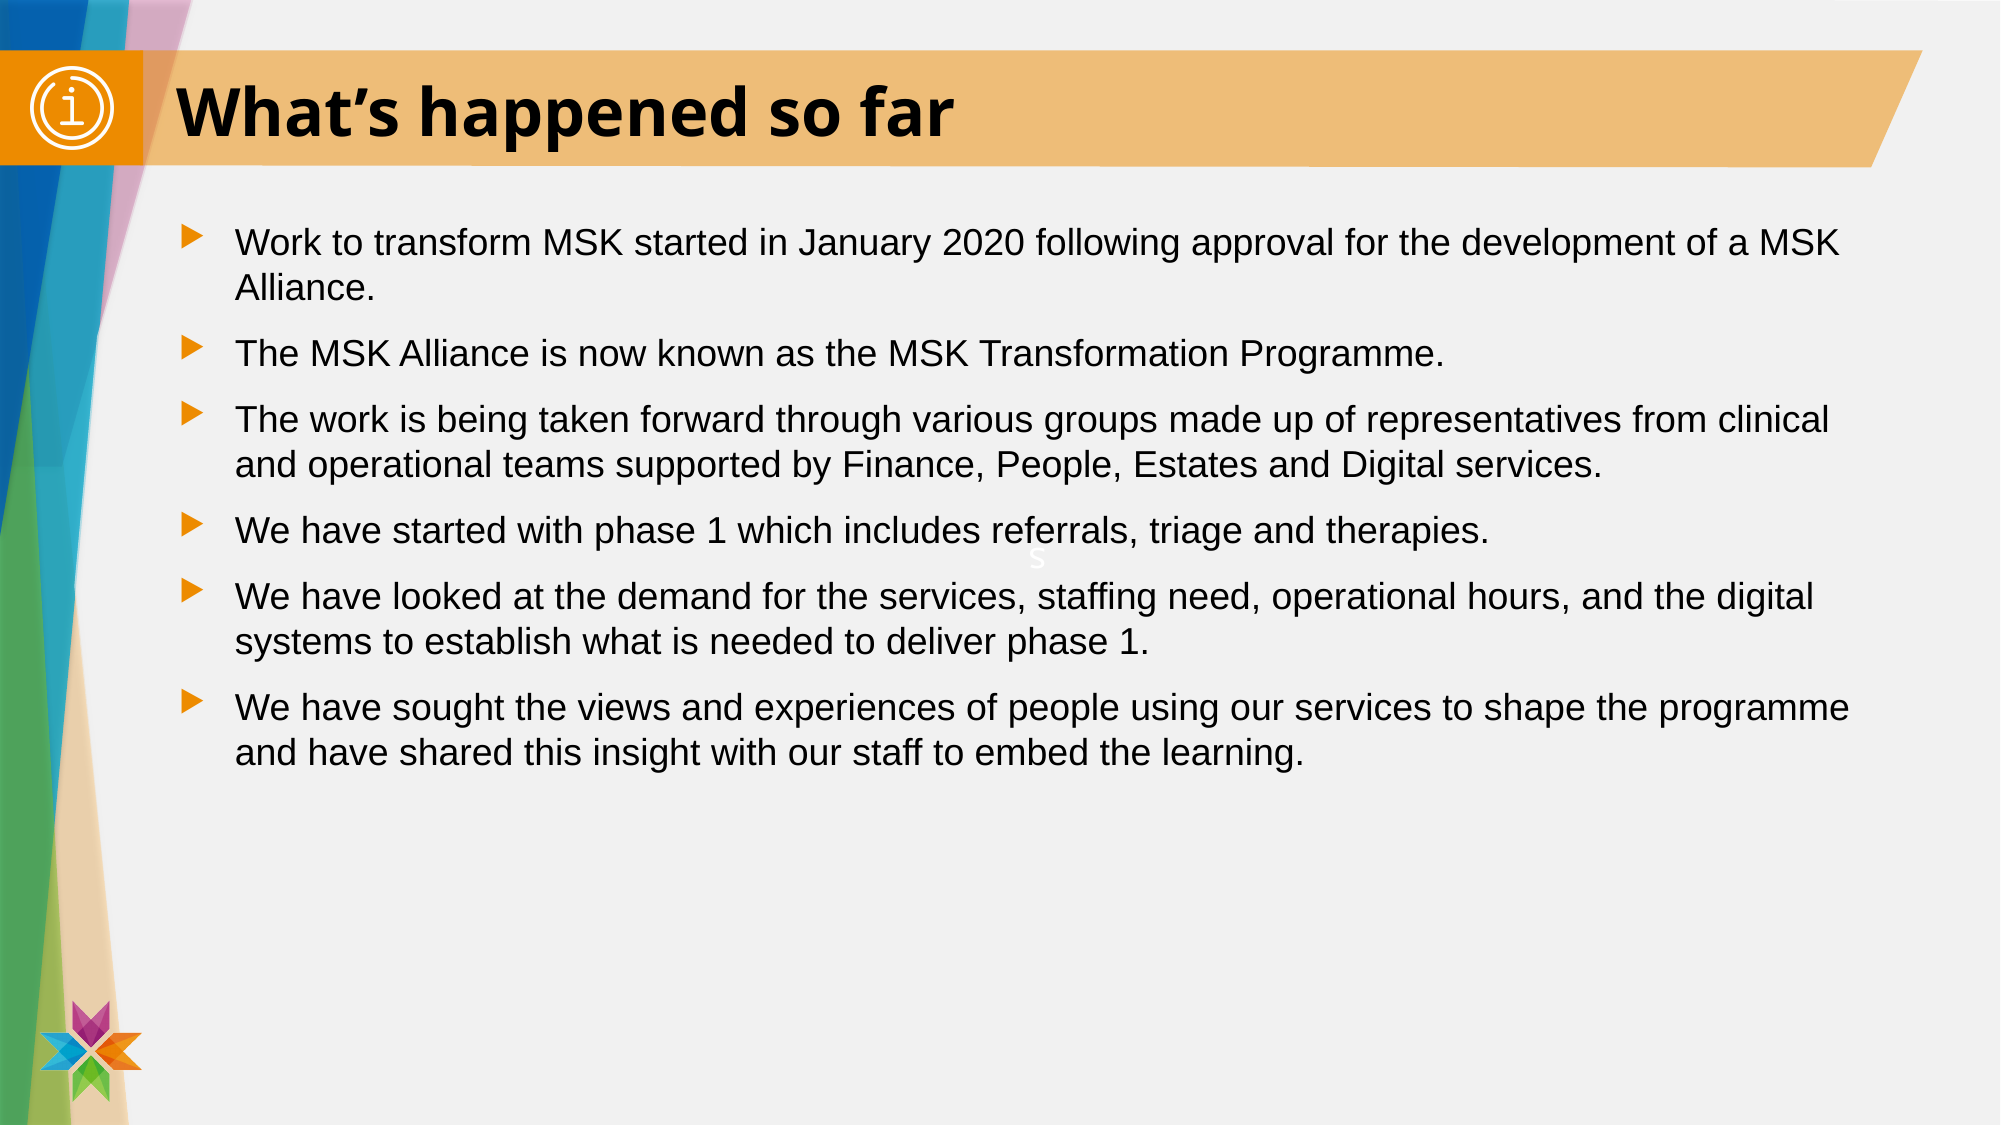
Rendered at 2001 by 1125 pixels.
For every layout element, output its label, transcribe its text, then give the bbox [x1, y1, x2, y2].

list Work to transform MSK started in January 2020 following approval for the development of a MSK Alliance. The MSK Alliance is now known as the MSK Transformation Programme. The work is being taken forward through various groups made up of representatives from clinical and operational teams supported by Finance, People, Estates and Digital services. We have started with phase 1 which includes referrals, triage and therapies. We have looked at the demand for the services, staffing need, operational hours, and the digital systems to establish what is needed to deliver phase 1. We have sought the views and experiences of people using our services to shape the programme and have shared this insight with our staff to embed the learning. [161, 200, 1889, 1055]
picture [30, 66, 114, 150]
title What’s happened so far [161, 52, 1889, 166]
picture [38, 998, 144, 1104]
